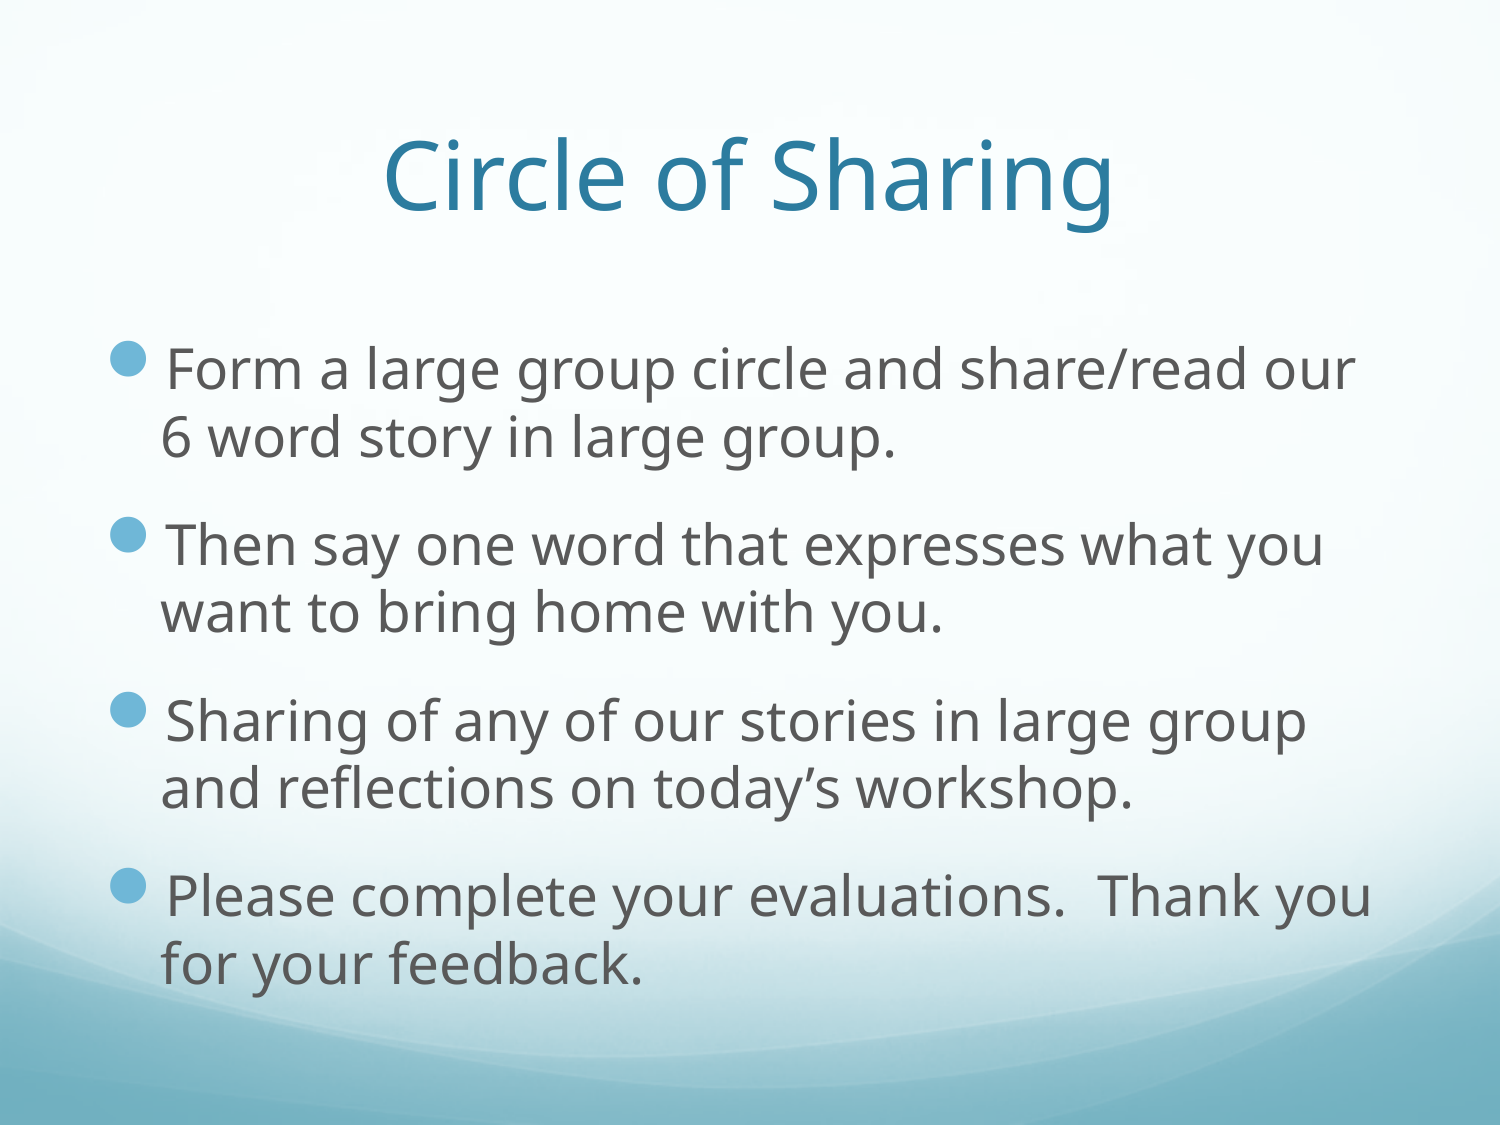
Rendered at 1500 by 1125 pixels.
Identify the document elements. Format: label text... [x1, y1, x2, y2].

title Circle of Sharing [90, 17, 1410, 237]
list Form a large group circle and share/read our 6 word story in large group. Then say one word that expresses what you want to bring home with you. Sharing of any of our stories in large group and reflections on today’s workshop. Please complete your evaluations. Thank you for your feedback. [90, 325, 1410, 1010]
